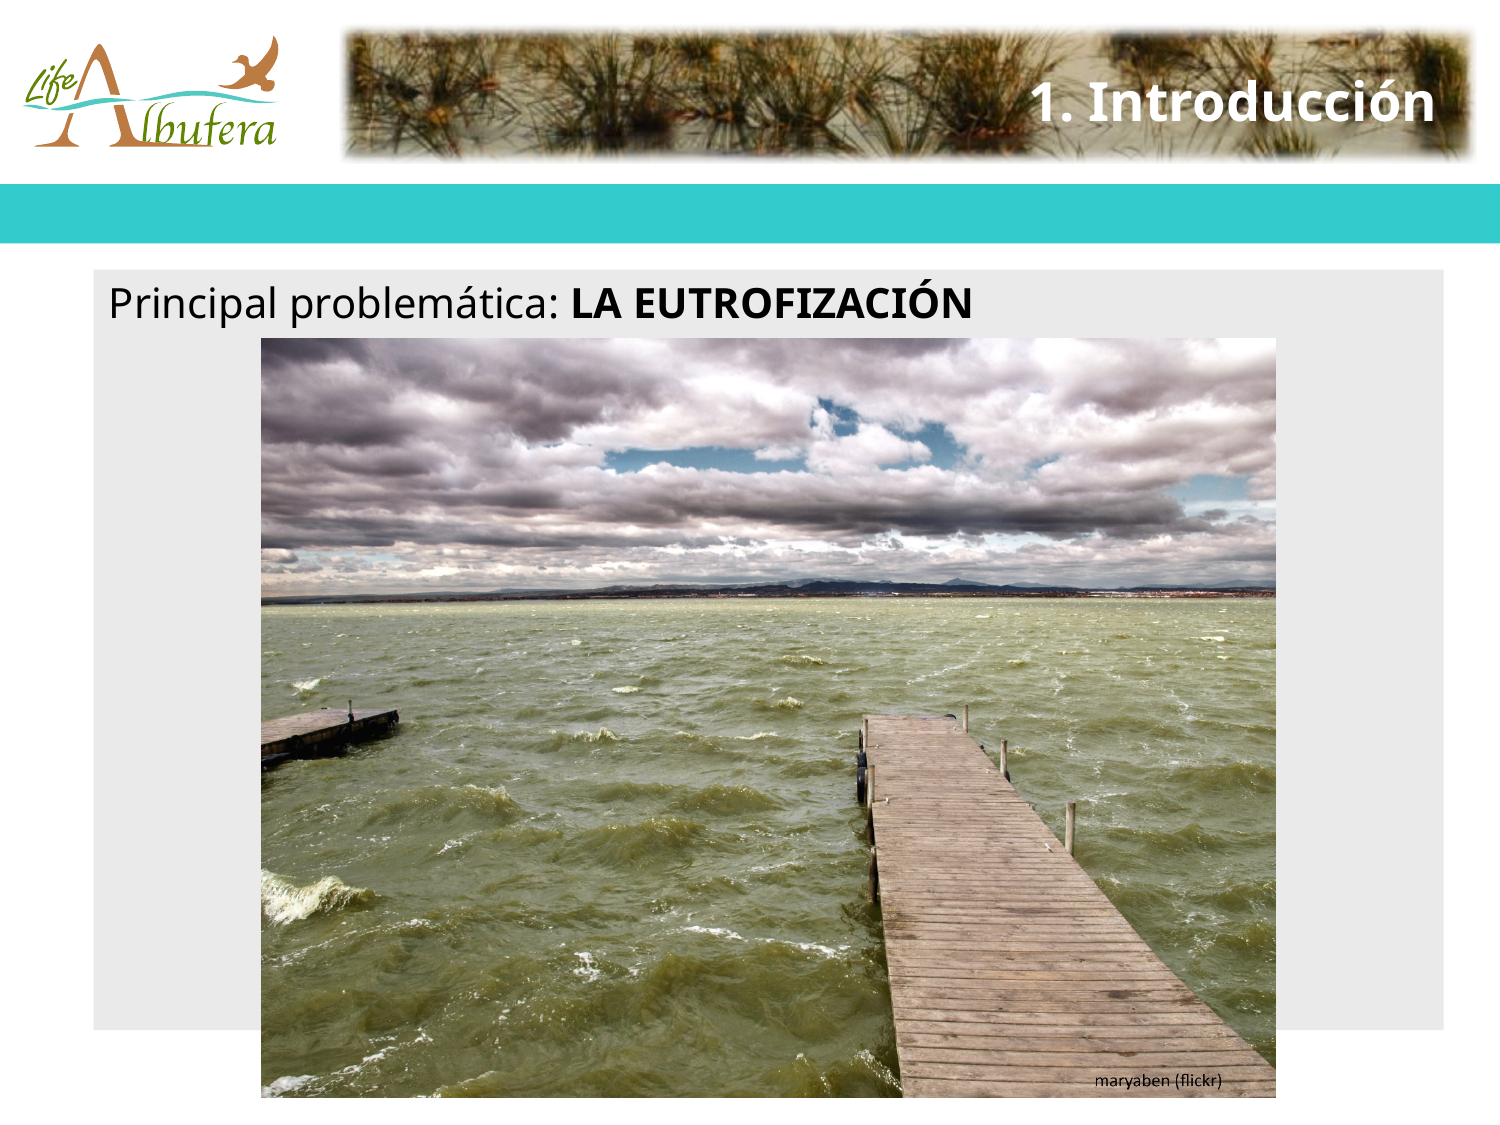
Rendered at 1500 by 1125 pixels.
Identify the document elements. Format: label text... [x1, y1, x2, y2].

picture [339, 23, 1477, 165]
picture [261, 337, 1276, 1099]
list Principal problemática: LA EUTROFIZACIÓN [93, 269, 1444, 1031]
